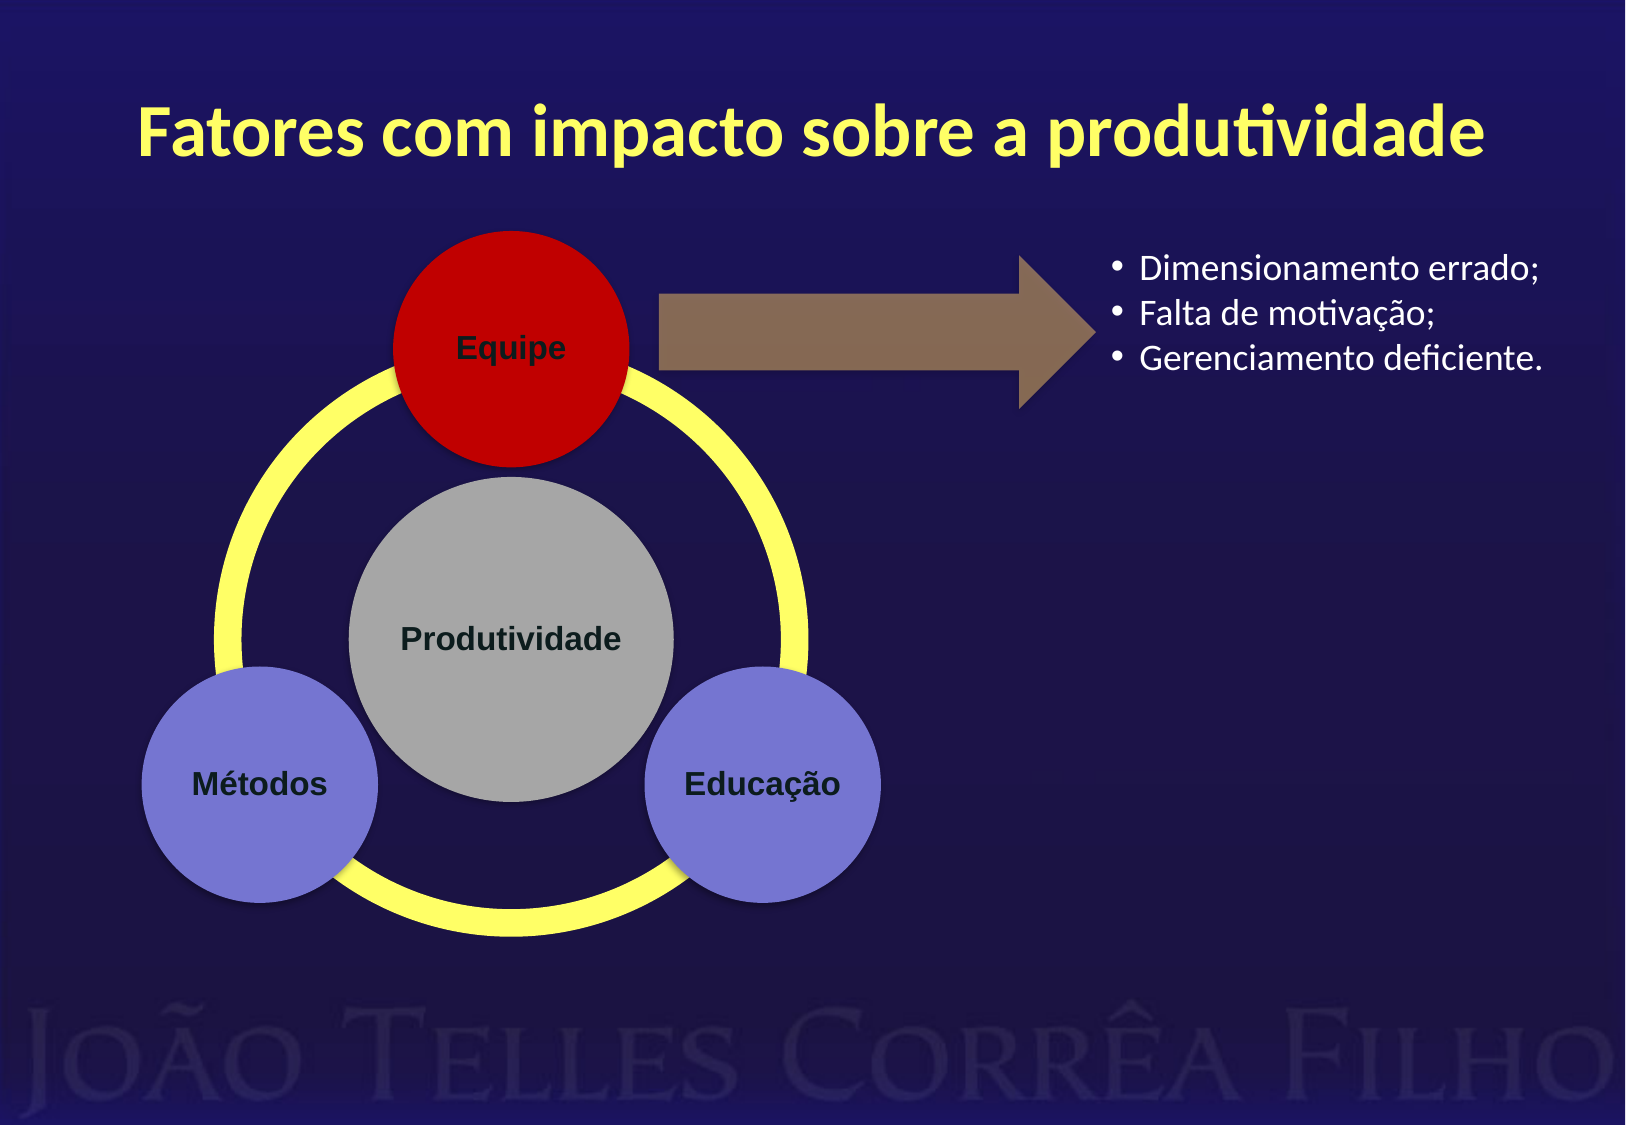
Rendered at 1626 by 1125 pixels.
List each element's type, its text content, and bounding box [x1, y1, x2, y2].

picture [0, 0, 1626, 1125]
text_box [994, 255, 1096, 409]
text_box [32, 241, 990, 965]
text_box Dimensionamento errado; Falta de motivação; Gerenciamento deficiente. [1096, 235, 1593, 386]
title Fatores com impacto sobre a produtividade [80, 44, 1544, 209]
